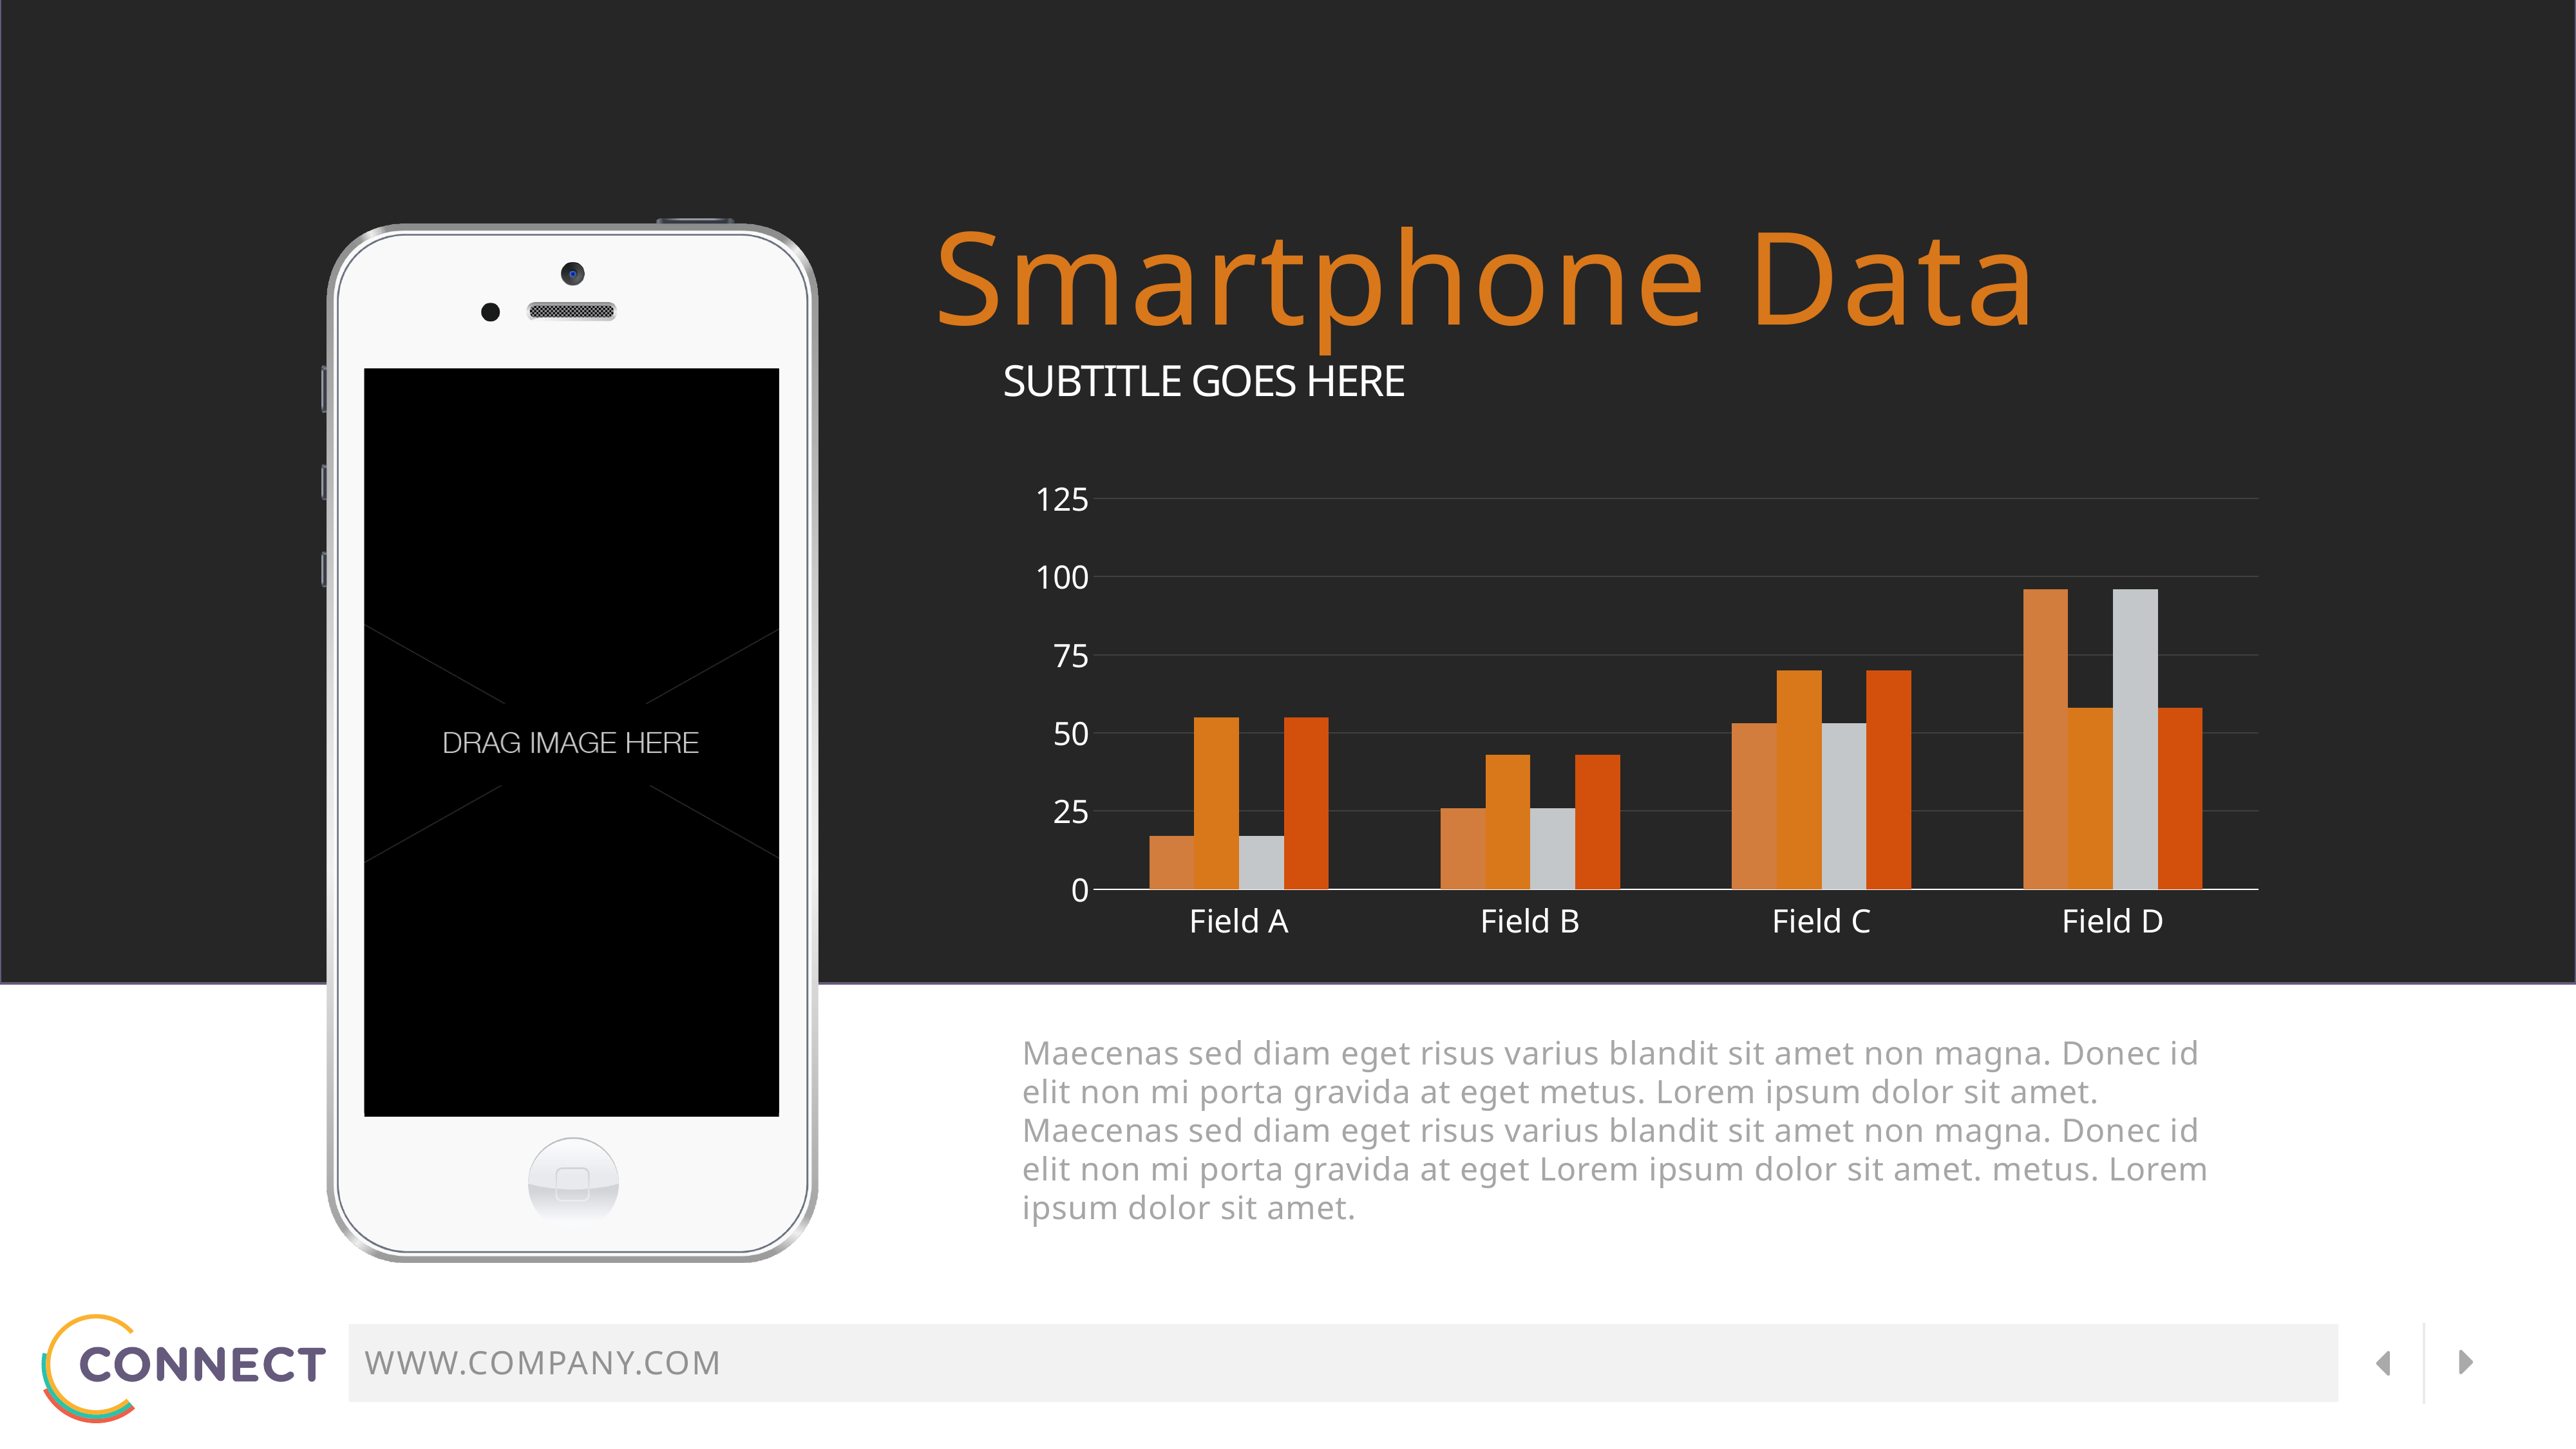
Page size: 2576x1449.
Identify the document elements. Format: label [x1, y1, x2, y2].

text_box [1016, 190, 2261, 1213]
text_box [321, 218, 819, 1263]
picture [364, 368, 779, 1117]
